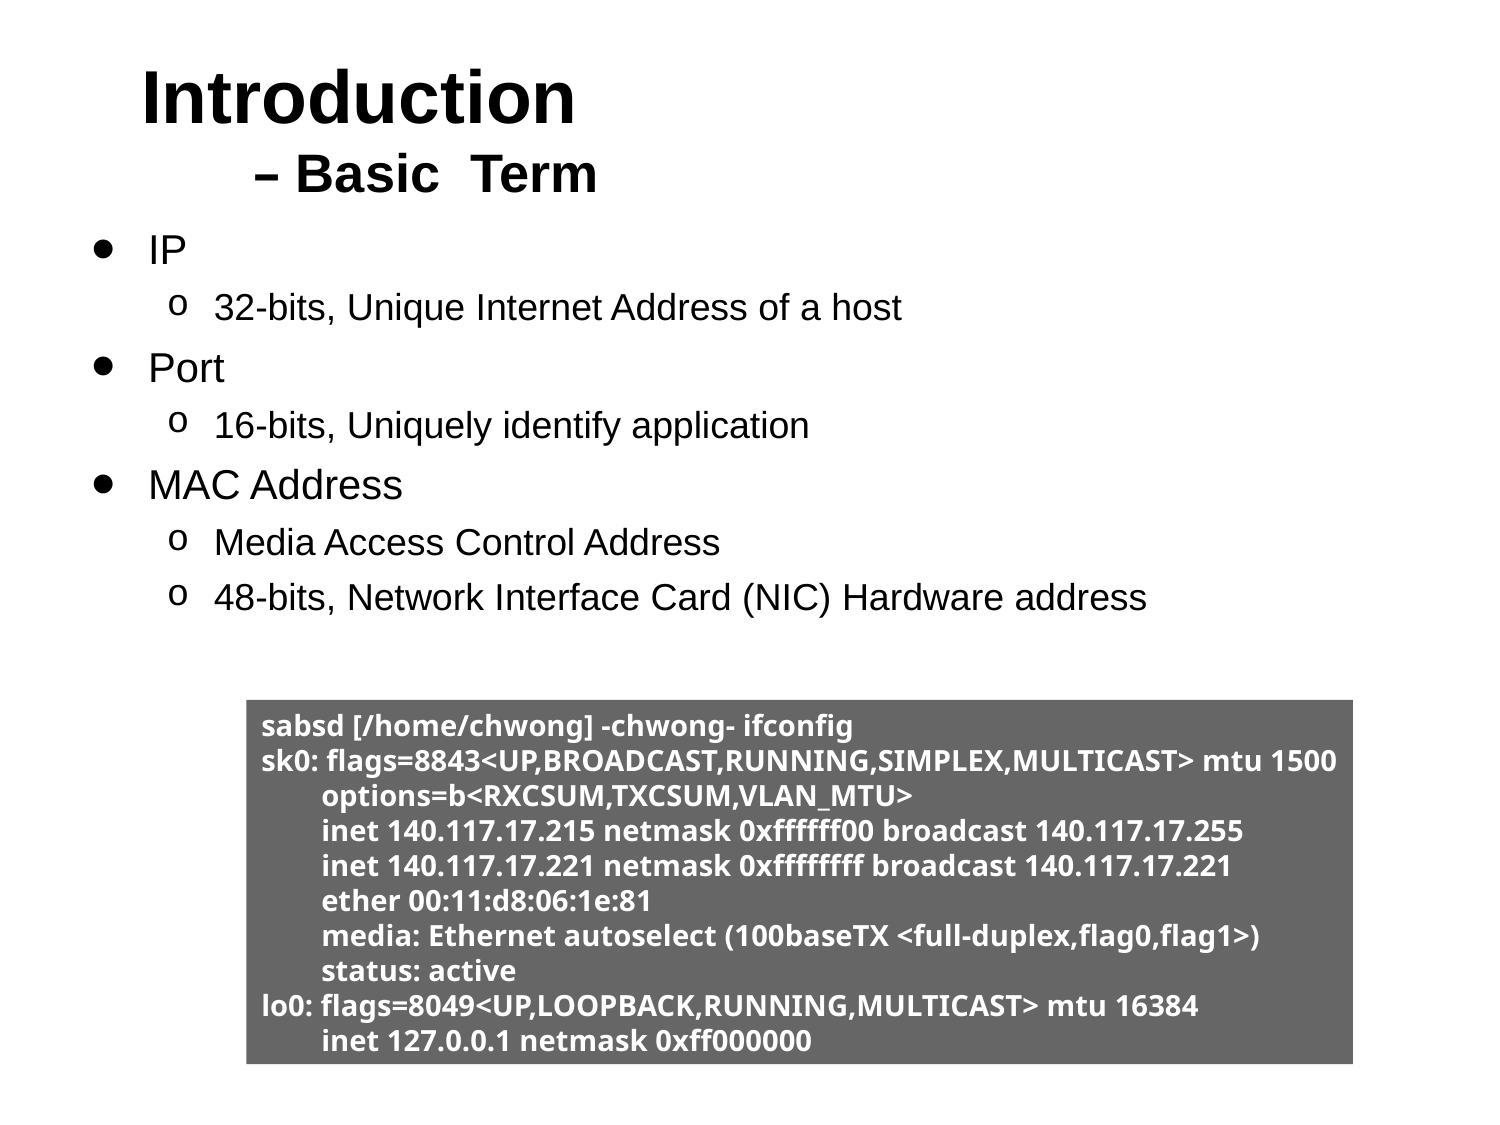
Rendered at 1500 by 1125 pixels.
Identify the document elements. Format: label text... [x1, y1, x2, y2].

text_box sabsd [/home/chwong] -chwong- ifconfig sk0: flags=8843<UP,BROADCAST,RUNNING,SIMPLEX,MULTICAST> mtu 1500 options=b<RXCSUM,TXCSUM,VLAN_MTU> inet 140.117.17.215 netmask 0xffffff00 broadcast 140.117.17.255 inet 140.117.17.221 netmask 0xffffffff broadcast 140.117.17.221 ether 00:11:d8:06:1e:81 media: Ethernet autoselect (100baseTX <full-duplex,flag0,flag1>) status: active lo0: flags=8049<UP,LOOPBACK,RUNNING,MULTICAST> mtu 16384 inet 127.0.0.1 netmask 0xff000000 [246, 699, 1353, 1065]
title Introduction – Basic Term [88, 31, 1351, 219]
list IP 32-bits, Unique Internet Address of a host Port 16-bits, Uniquely identify application MAC Address Media Access Control Address 48-bits, Network Interface Card (NIC) Hardware address [76, 208, 1340, 883]
